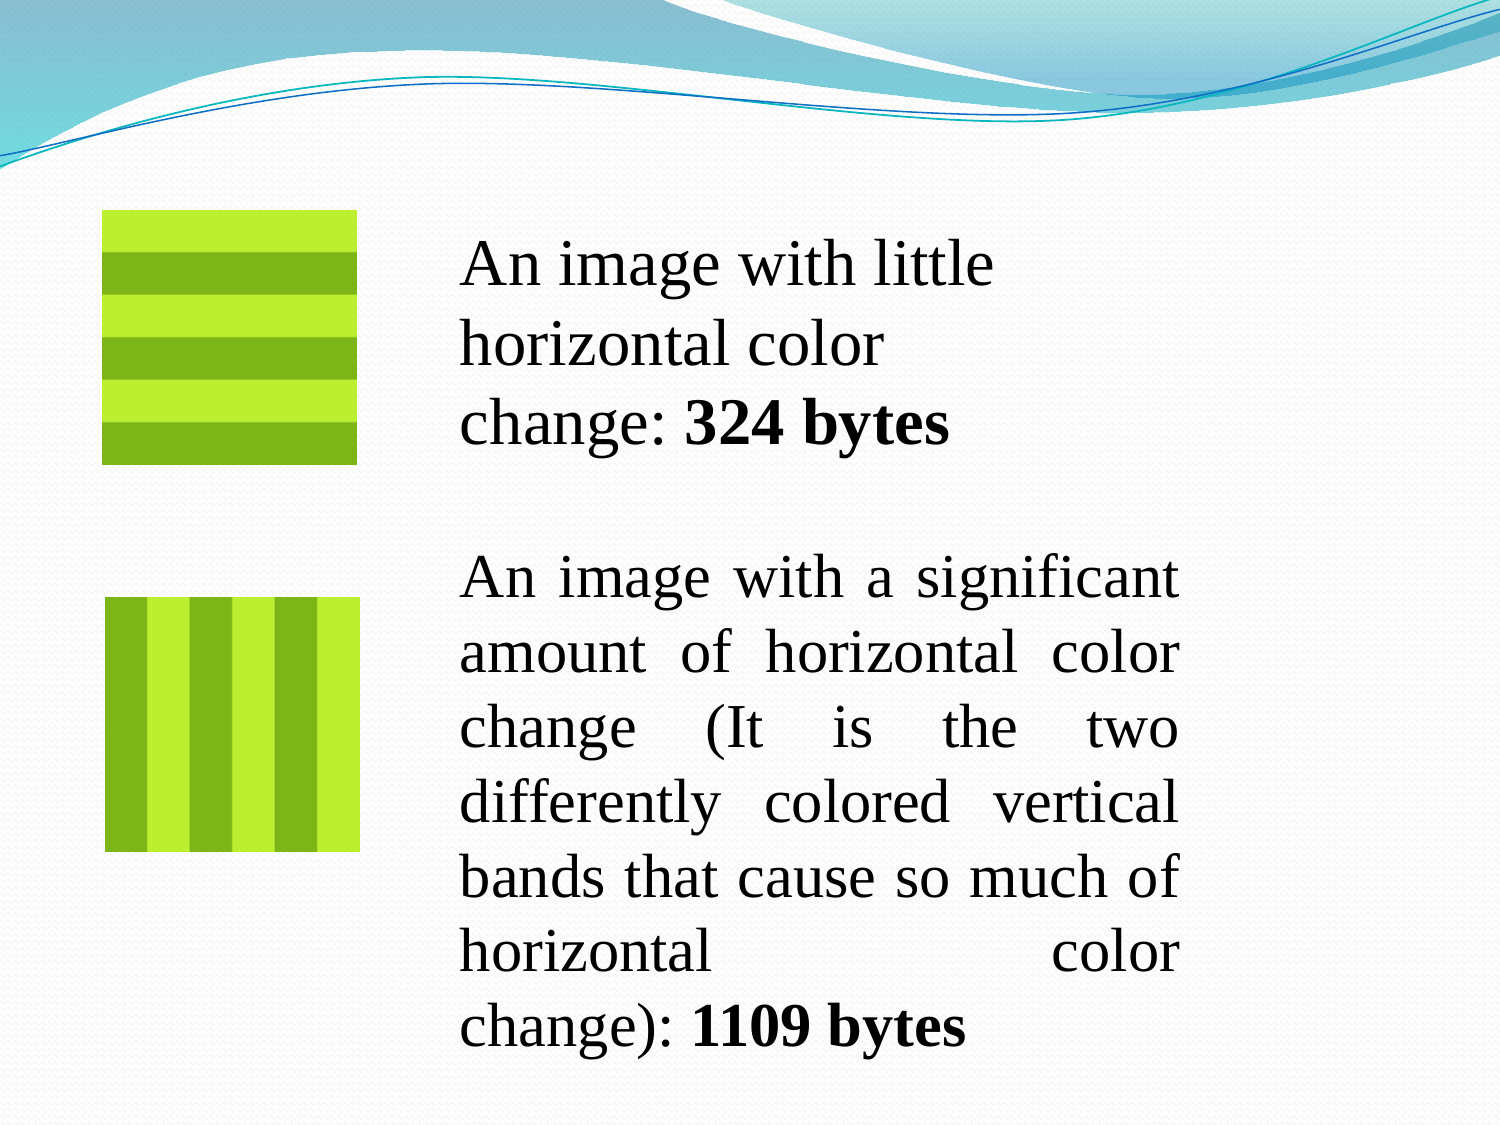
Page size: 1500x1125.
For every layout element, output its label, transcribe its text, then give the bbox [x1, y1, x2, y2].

text_box An image with little horizontal color change: 324 bytes [445, 210, 1149, 466]
picture [105, 597, 360, 853]
text_box An image with a significant amount of horizontal color change (It is the two differently colored vertical bands that cause so much of horizontal color change): 1109 bytes [445, 527, 1196, 1067]
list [101, 210, 357, 466]
